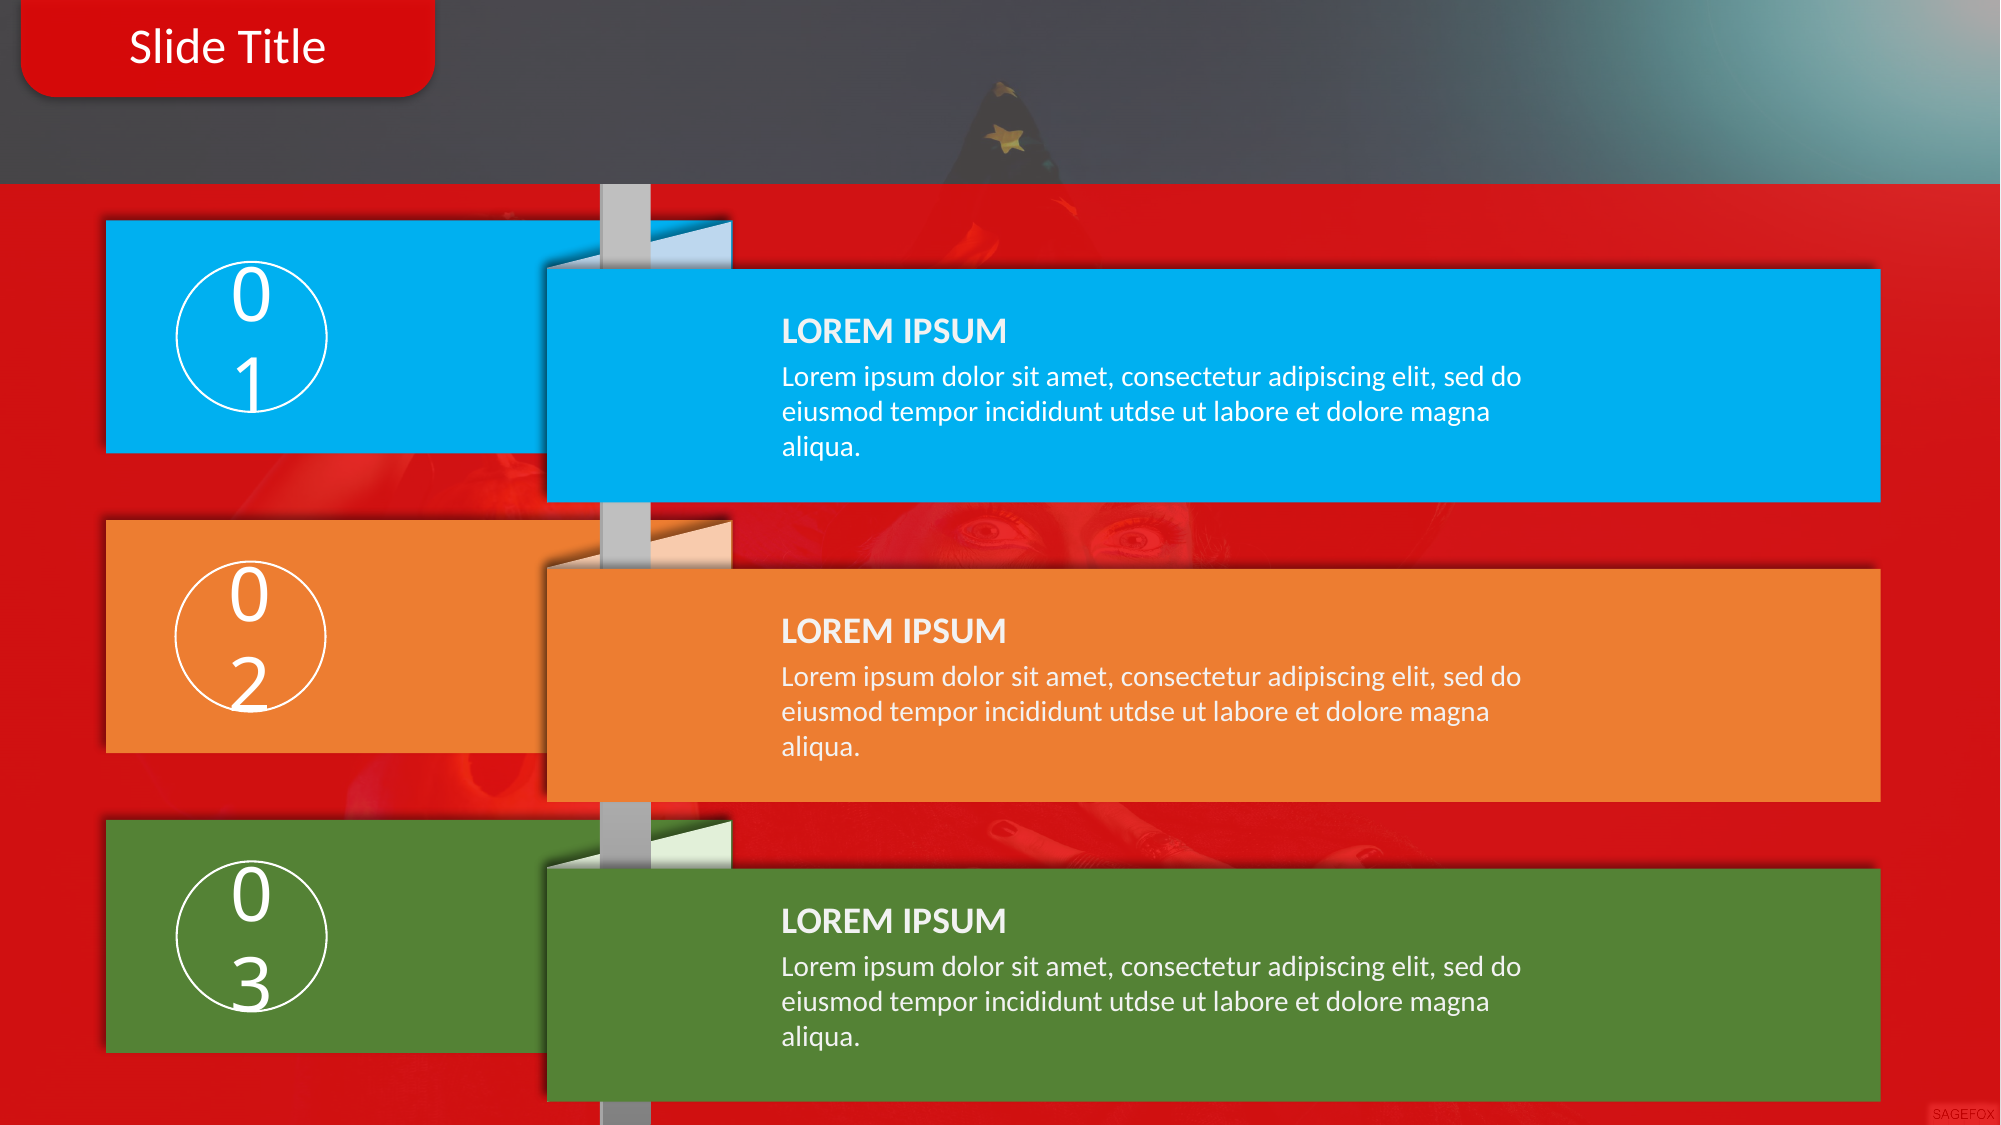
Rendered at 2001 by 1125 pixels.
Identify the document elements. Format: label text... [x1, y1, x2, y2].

text_box [546, 868, 1882, 1103]
text_box [105, 819, 599, 1054]
text_box 01 [175, 260, 328, 413]
text_box 02 [174, 560, 327, 629]
text_box [651, 219, 684, 228]
text_box [651, 819, 733, 857]
text_box [581, 253, 599, 258]
text_box [651, 519, 684, 528]
text_box [580, 553, 599, 558]
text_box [154, 629, 1096, 680]
text_box LOREM IPSUM Lorem ipsum dolor sit amet, consectetur adipiscing elit, sed do eiusmod tempor incididunt utdse ut labore et dolore magna aliqua. [766, 889, 1577, 1060]
text_box 03 [175, 860, 328, 1013]
text_box [546, 568, 1882, 803]
text_box [651, 184, 2000, 1125]
text_box [651, 520, 733, 558]
text_box 02 [188, 680, 313, 713]
text_box LOREM IPSUM Lorem ipsum dolor sit amet, consectetur adipiscing elit, sed do eiusmod tempor incididunt utdse ut labore et dolore magna aliqua. [767, 298, 1578, 470]
text_box [105, 519, 599, 754]
text_box [546, 268, 1882, 503]
text_box LOREM IPSUM Lorem ipsum dolor sit amet, consectetur adipiscing elit, sed do eiusmod tempor incididunt utdse ut labore et dolore magna aliqua. [766, 598, 1577, 770]
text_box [20, 0, 436, 98]
text_box [105, 219, 599, 455]
text_box [651, 220, 733, 258]
text_box [0, 184, 599, 1125]
text_box [583, 853, 599, 857]
text_box [651, 819, 684, 828]
